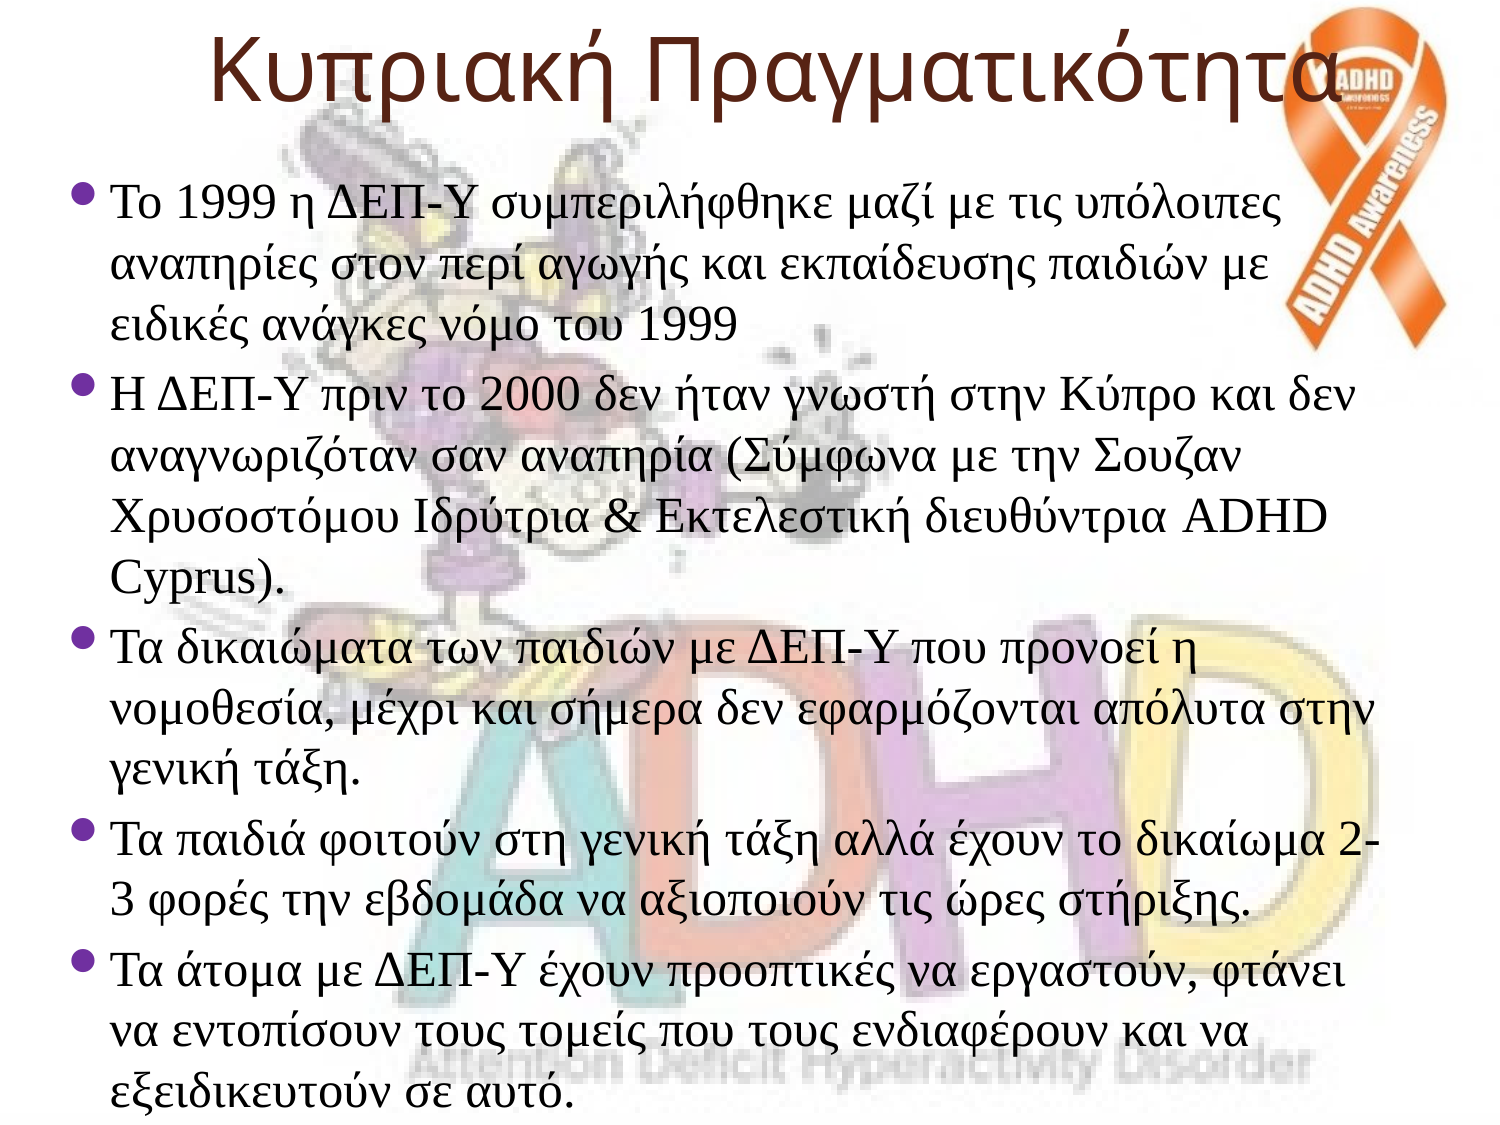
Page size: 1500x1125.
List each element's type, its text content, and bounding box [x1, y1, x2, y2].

picture [1180, 0, 1500, 407]
title Κυπριακή Πραγματικότητα [100, 0, 1173, 160]
list Το 1999 η ΔΕΠ-Υ συμπεριλήφθηκε μαζί με τις υπόλοιπες αναπηρίες στον περί αγωγής και εκπαίδευσης παιδιών με ειδικές ανάγκες νόμο του 1999 Η ΔΕΠ-Υ πριν το 2000 δεν ήταν γνωστή στην Κύπρο και δεν αναγνωριζόταν σαν αναπηρία (Σύμφωνα με την Σουζαν Χρυσοστόμου Ιδρύτρια & Εκτελεστική διευθύντρια ADHD Cyprus). Τα δικαιώματα των παιδιών με ΔΕΠ-Υ που προνοεί η νομοθεσία, μέχρι και σήμερα δεν εφαρμόζονται απόλυτα στην γενική τάξη. Τα παιδιά φοιτούν στη γενική τάξη αλλά έχουν το δικαίωμα 2-3 φορές την εβδομάδα να αξιοποιούν τις ώρες στήριξης. Τα άτομα με ΔΕΠ-Υ έχουν προοπτικές να εργαστούν, φτάνει να εντοπίσουν τους τομείς που τους ενδιαφέρουν και να εξειδικευτούν σε αυτό. [41, 160, 1404, 1125]
